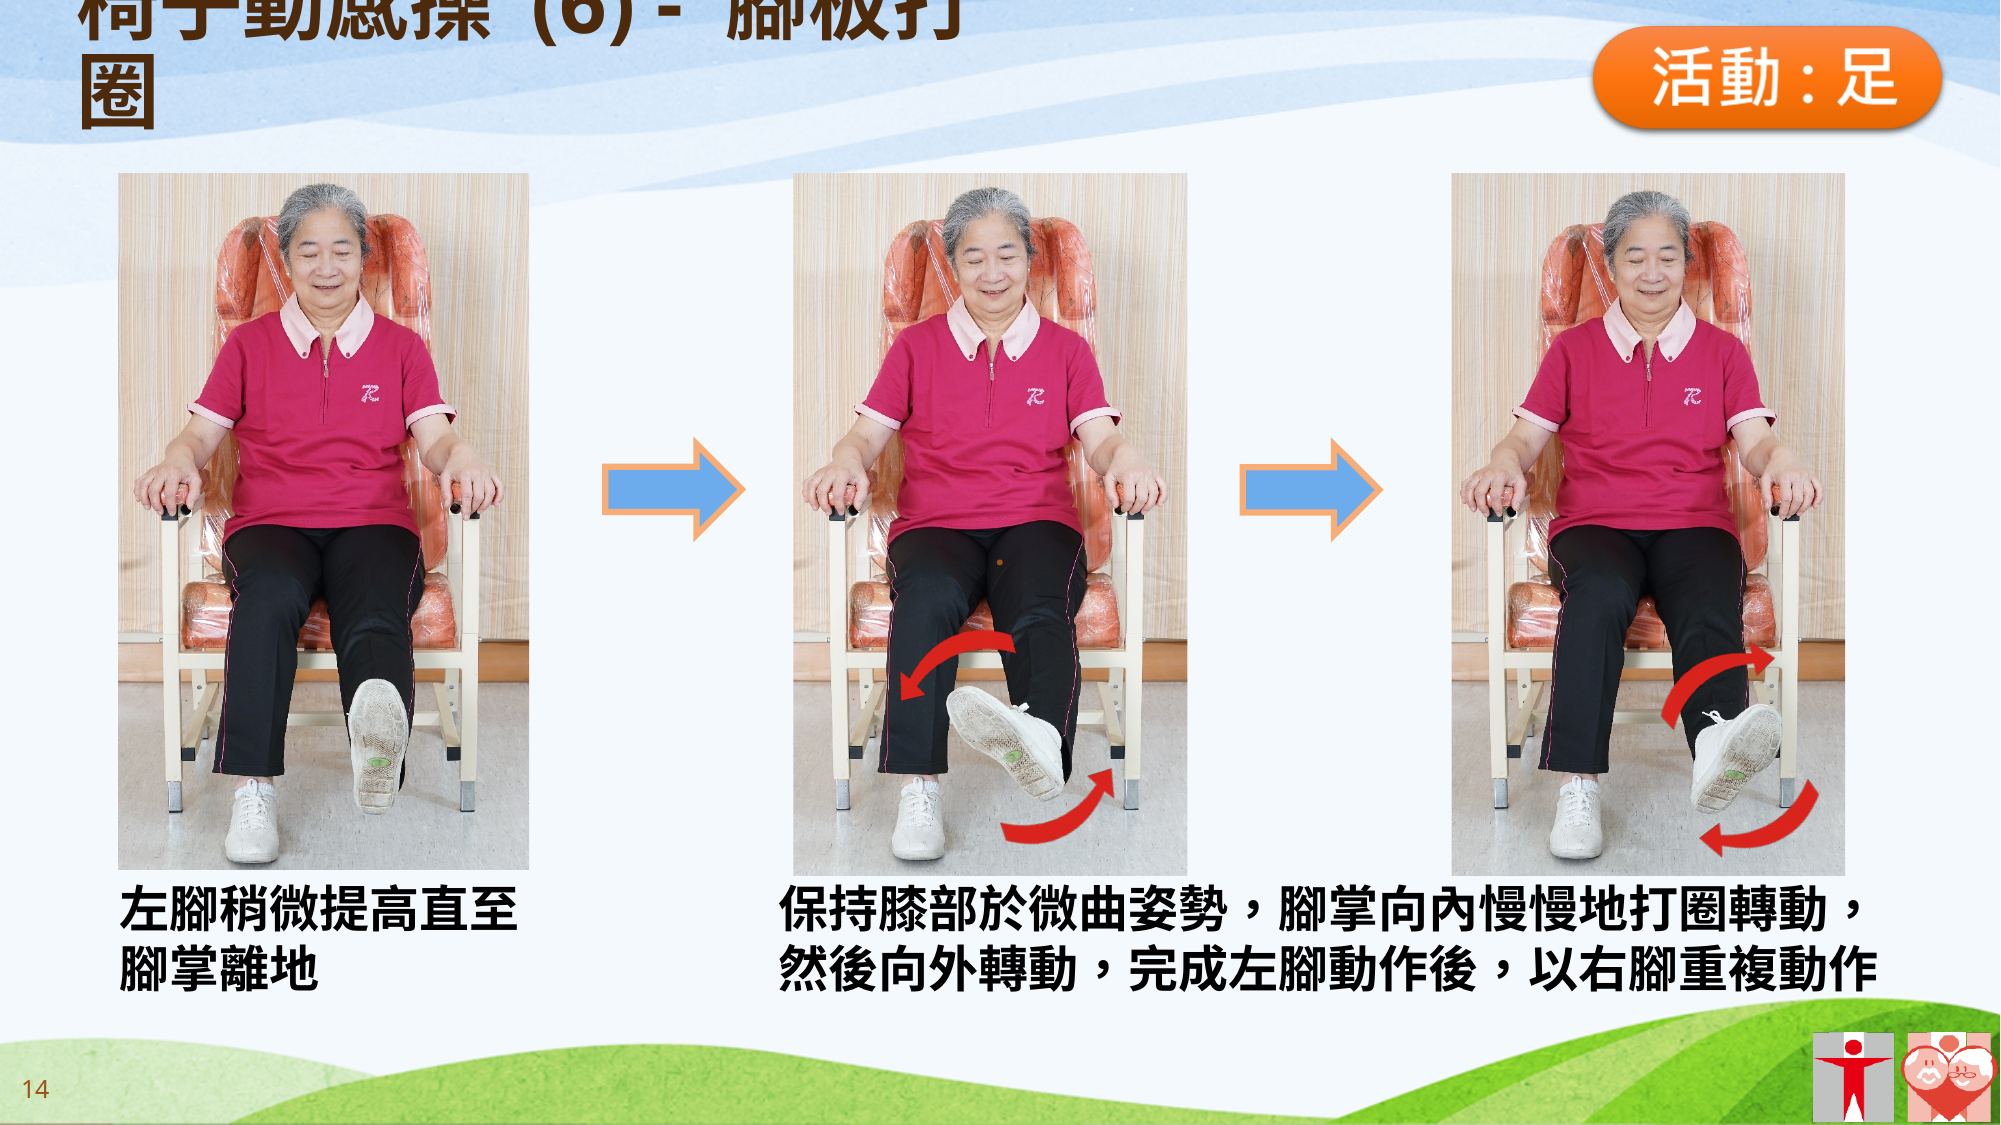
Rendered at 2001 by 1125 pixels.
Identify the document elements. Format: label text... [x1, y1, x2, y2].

text_box [1241, 442, 1381, 538]
text_box 左腳稍微提高直至腳掌離地 [104, 869, 567, 1005]
text_box 椅子動感操 (6) - 腳板打圈 [61, 25, 1068, 149]
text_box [1805, 1026, 2000, 1125]
picture [0, 0, 2001, 1125]
text_box 保持膝部於微曲姿勢，腳掌向內慢慢地打圈轉動，然後向外轉動，完成左腳動作後，以右腳重複動作 [763, 869, 1922, 1005]
slide_number 14 [6, 1072, 132, 1110]
text_box [604, 441, 744, 538]
